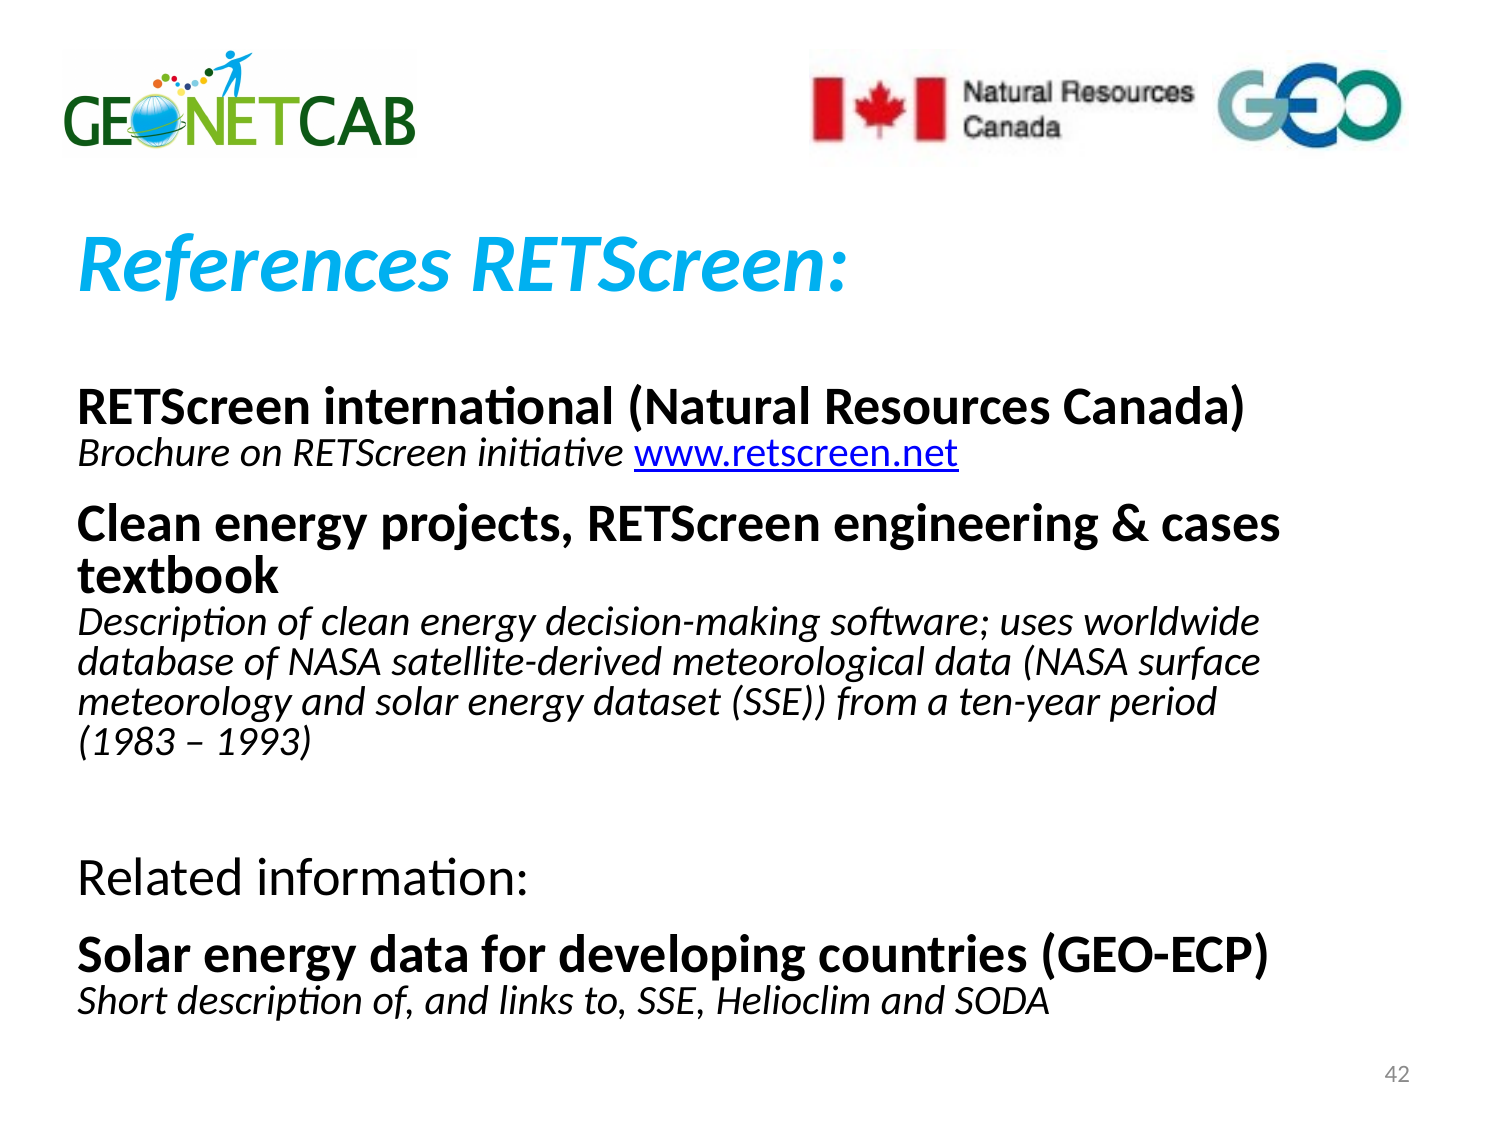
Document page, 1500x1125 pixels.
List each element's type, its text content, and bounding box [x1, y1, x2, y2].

picture [1211, 49, 1410, 165]
list RETScreen international (Natural Resources Canada) Brochure on RETScreen initiative www.retscreen.net Clean energy projects, RETScreen engineering & cases textbook Description of clean energy decision-making software; uses worldwide database of NASA satellite-derived meteorological data (NASA surface meteorology and solar energy dataset (SSE)) from a ten-year period (1983 – 1993) Related information: Solar energy data for developing countries (GEO-ECP) Short description of, and links to, SSE, Helioclim and SODA [62, 299, 1409, 1099]
picture [808, 49, 1199, 167]
title References RETScreen: [62, 200, 1409, 299]
slide_number 42 [1074, 1042, 1425, 1103]
picture [62, 49, 417, 158]
